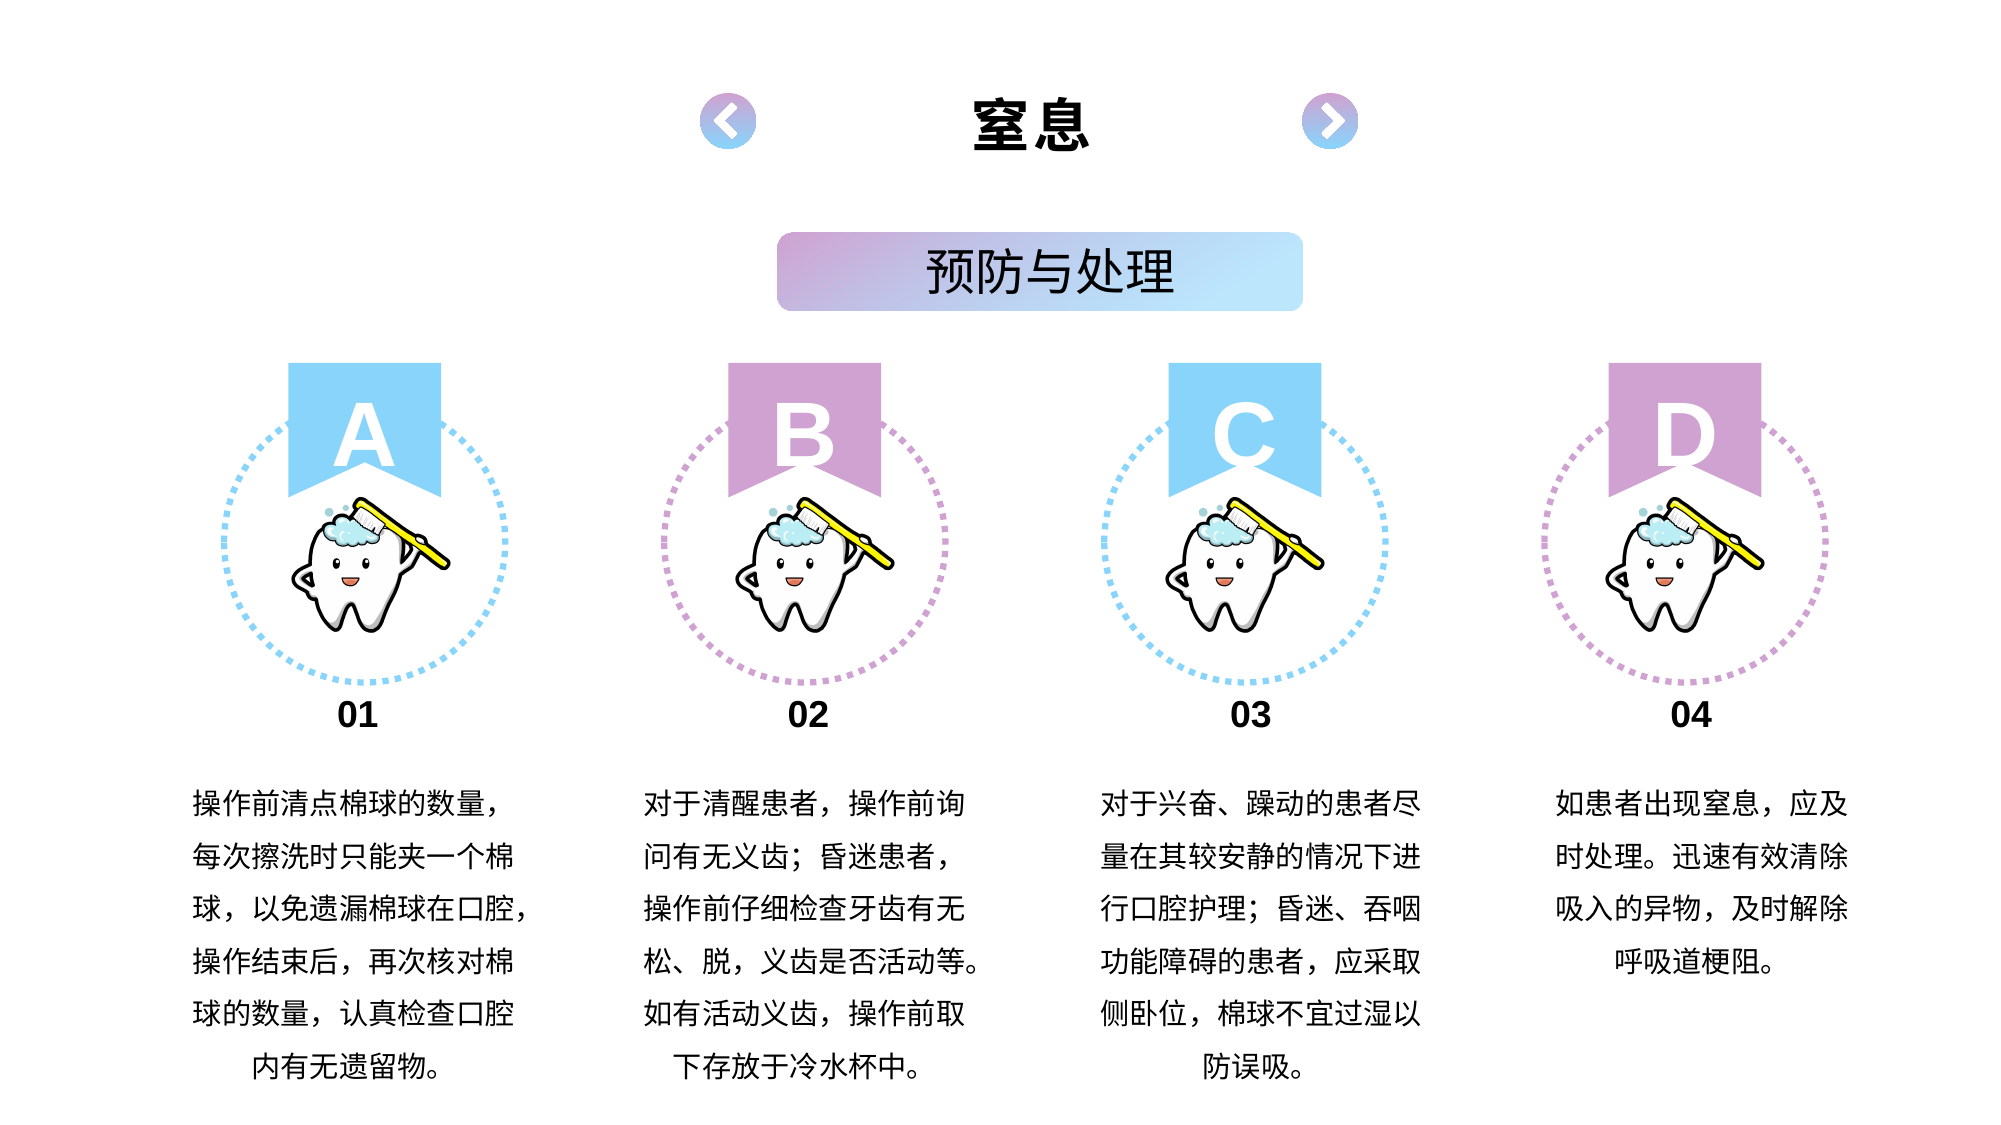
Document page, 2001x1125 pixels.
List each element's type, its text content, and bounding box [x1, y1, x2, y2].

text_box [700, 93, 757, 149]
text_box [1302, 93, 1359, 149]
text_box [172, 232, 1876, 1094]
title 窒息 [621, 70, 1406, 178]
